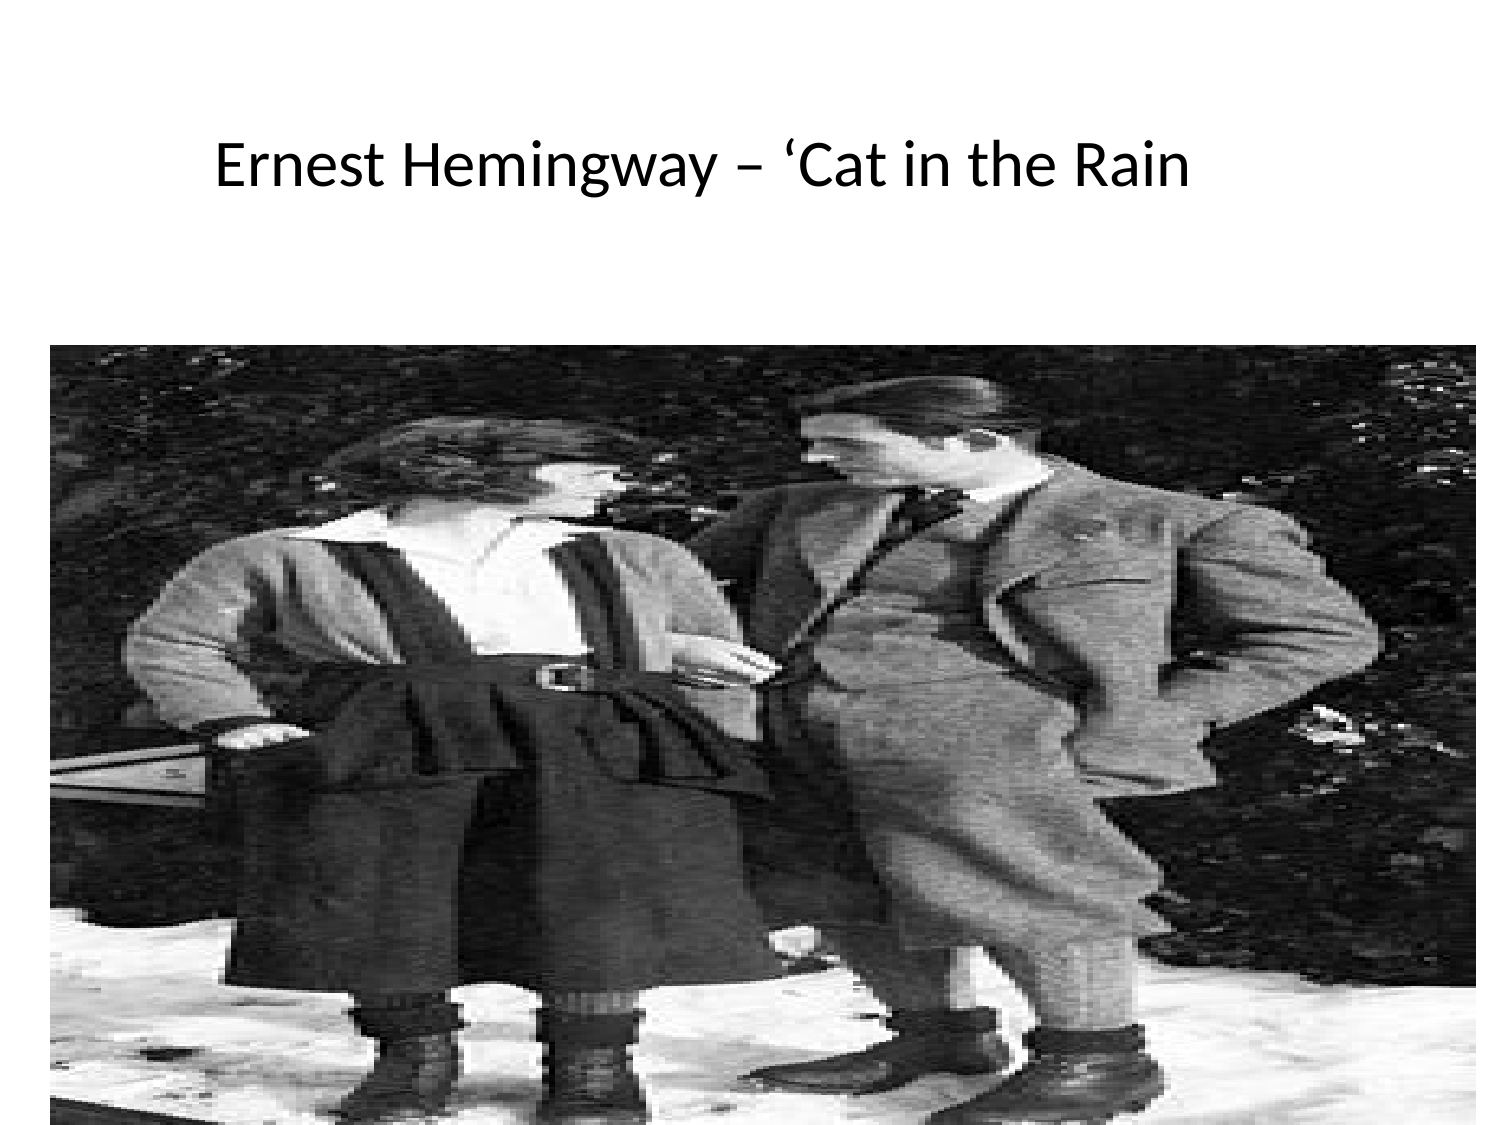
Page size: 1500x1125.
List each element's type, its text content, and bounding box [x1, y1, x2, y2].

text_box Ernest Hemingway – ‘Cat in the Rain [200, 112, 1439, 208]
picture [49, 345, 1476, 1125]
